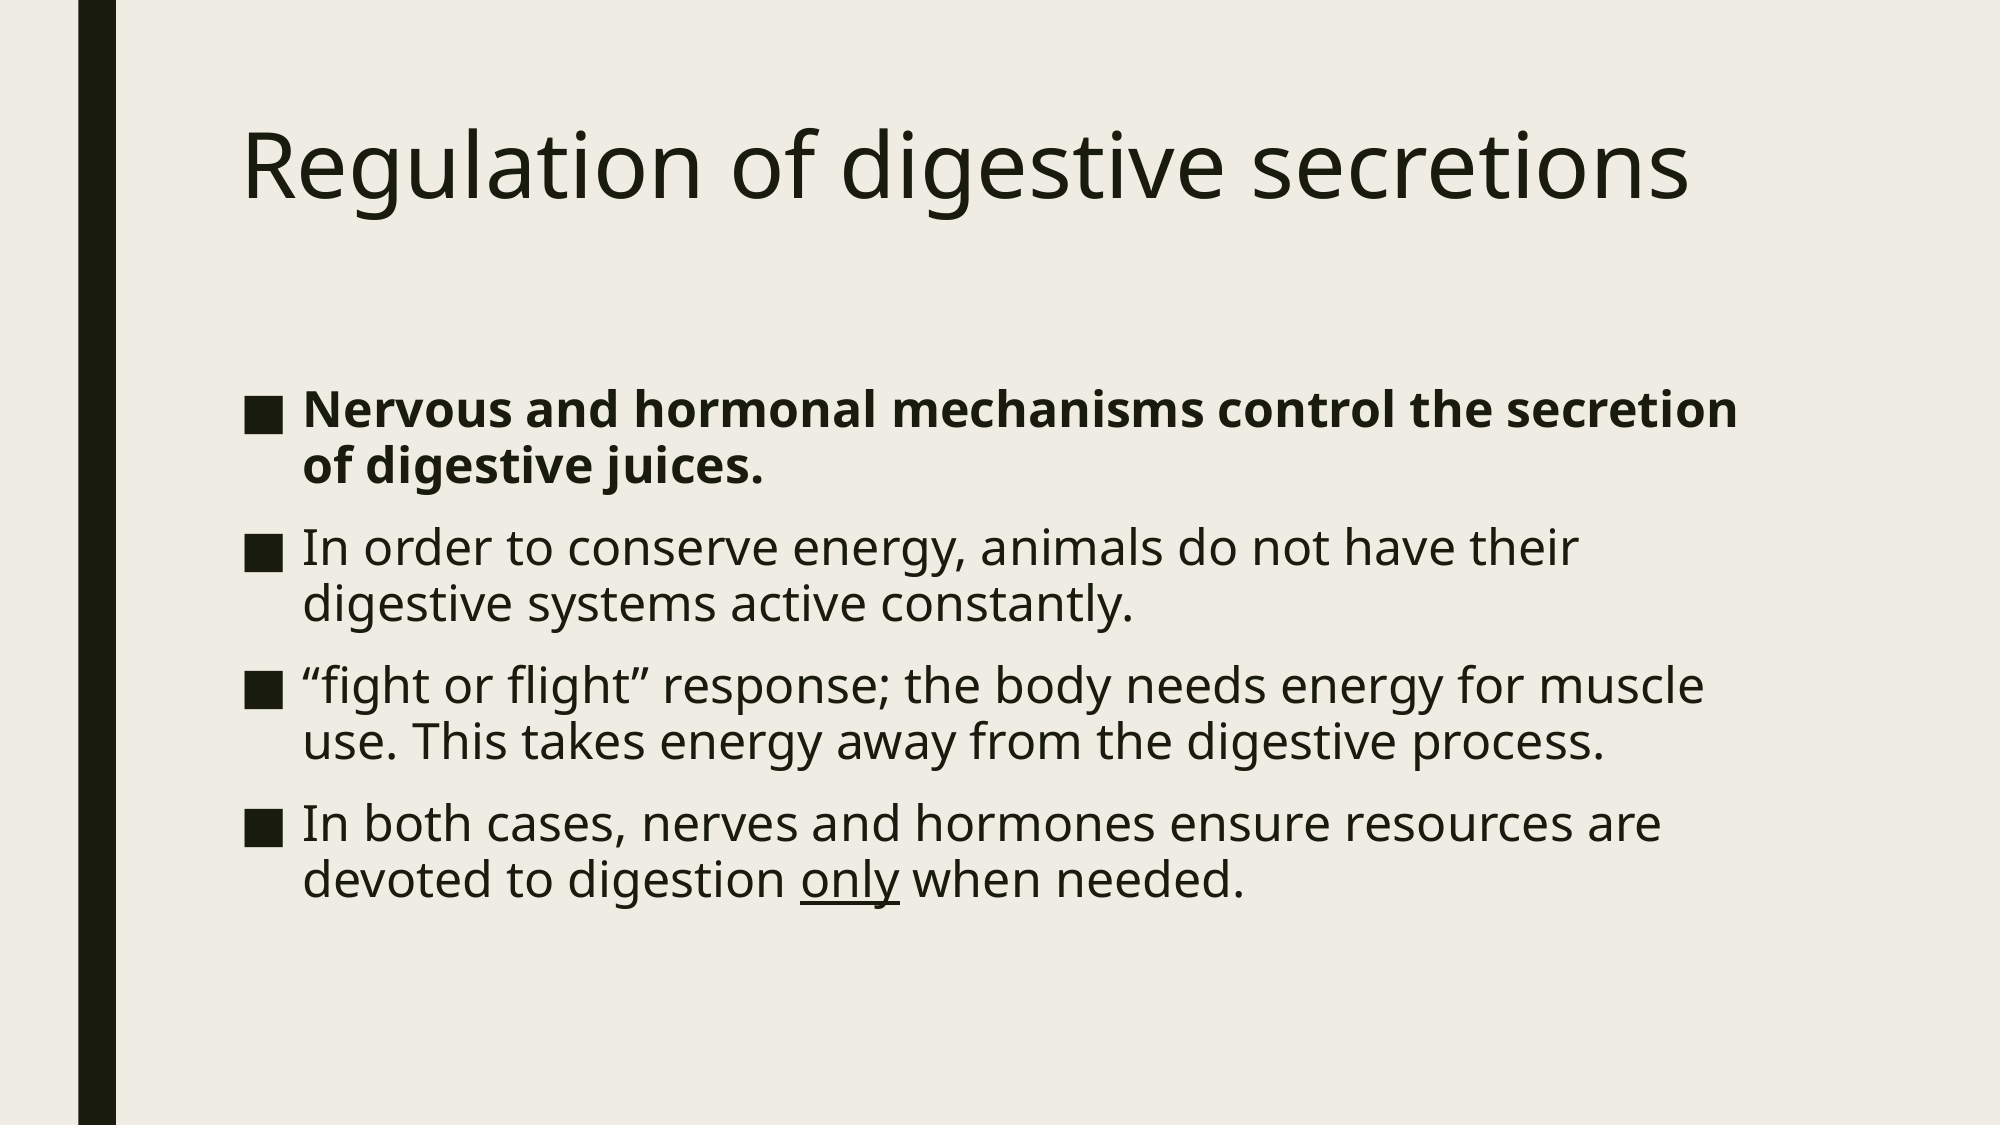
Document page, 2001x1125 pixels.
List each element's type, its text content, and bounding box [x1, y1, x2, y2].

title Regulation of digestive secretions [225, 112, 1800, 357]
list Nervous and hormonal mechanisms control the secretion of digestive juices. In order to conserve energy, animals do not have their digestive systems active constantly. “fight or flight” response; the body needs energy for muscle use. This takes energy away from the digestive process. In both cases, nerves and hormones ensure resources are devoted to digestion only when needed. [225, 375, 1800, 963]
